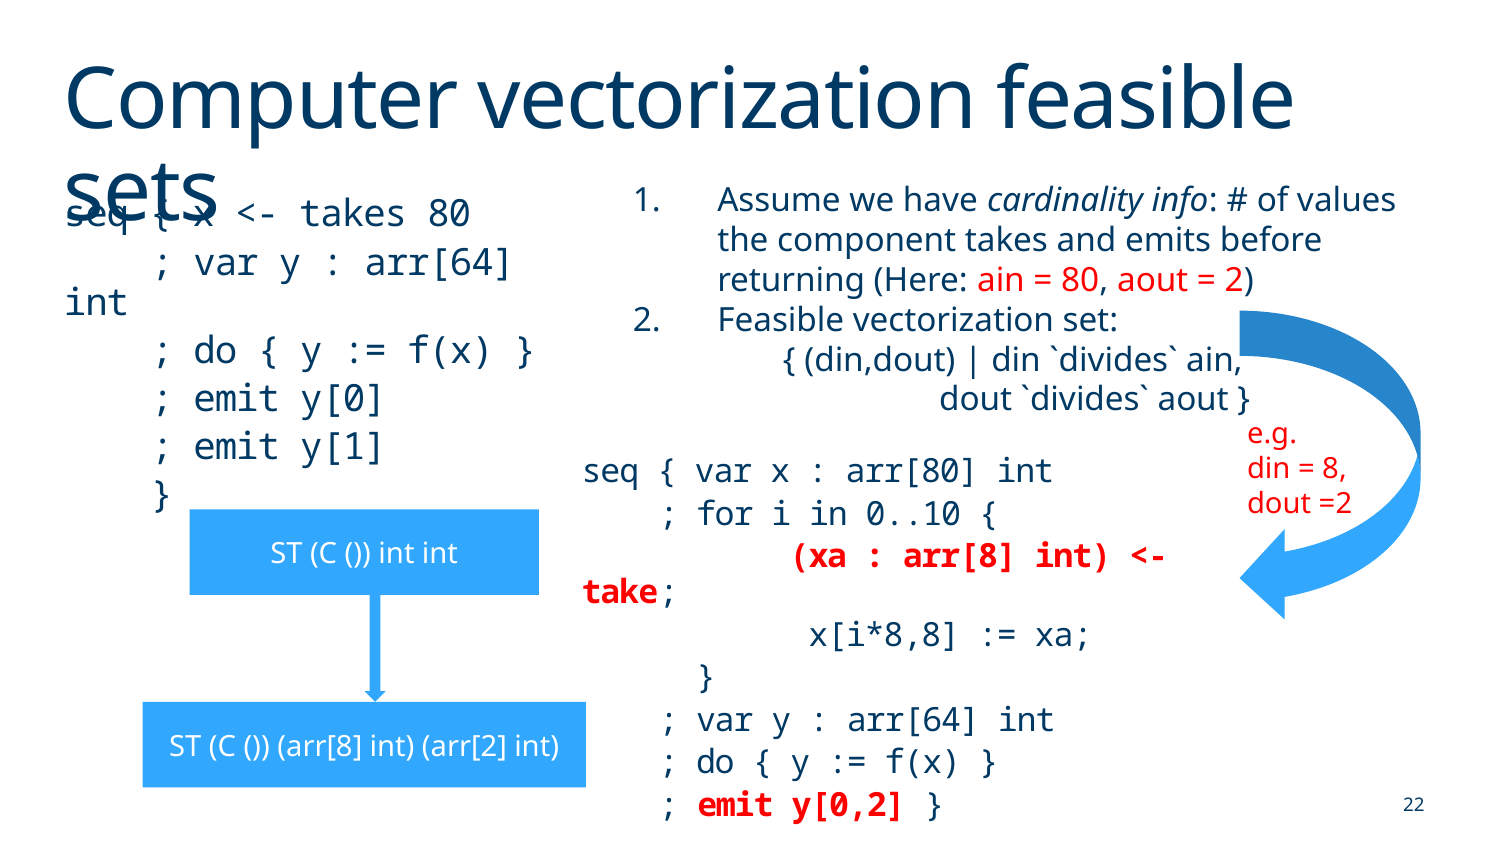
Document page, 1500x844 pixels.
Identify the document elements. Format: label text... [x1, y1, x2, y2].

title Computer vectorization feasible sets [63, 54, 1436, 148]
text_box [581, 310, 1421, 802]
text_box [142, 509, 587, 788]
slide_number 22 [1173, 788, 1436, 822]
list seq { x <- takes 80 ; var y : arr[64] int ; do { y := f(x) } ; emit y[0] ; emit y[1] } [63, 194, 592, 486]
text_box Assume we have cardinality info: # of values the component takes and emits before returning (Here: ain = 80, aout = 2) Feasible vectorization set: { (din,dout) | din `divides` ain, dout `divides` aout } [632, 177, 1406, 310]
